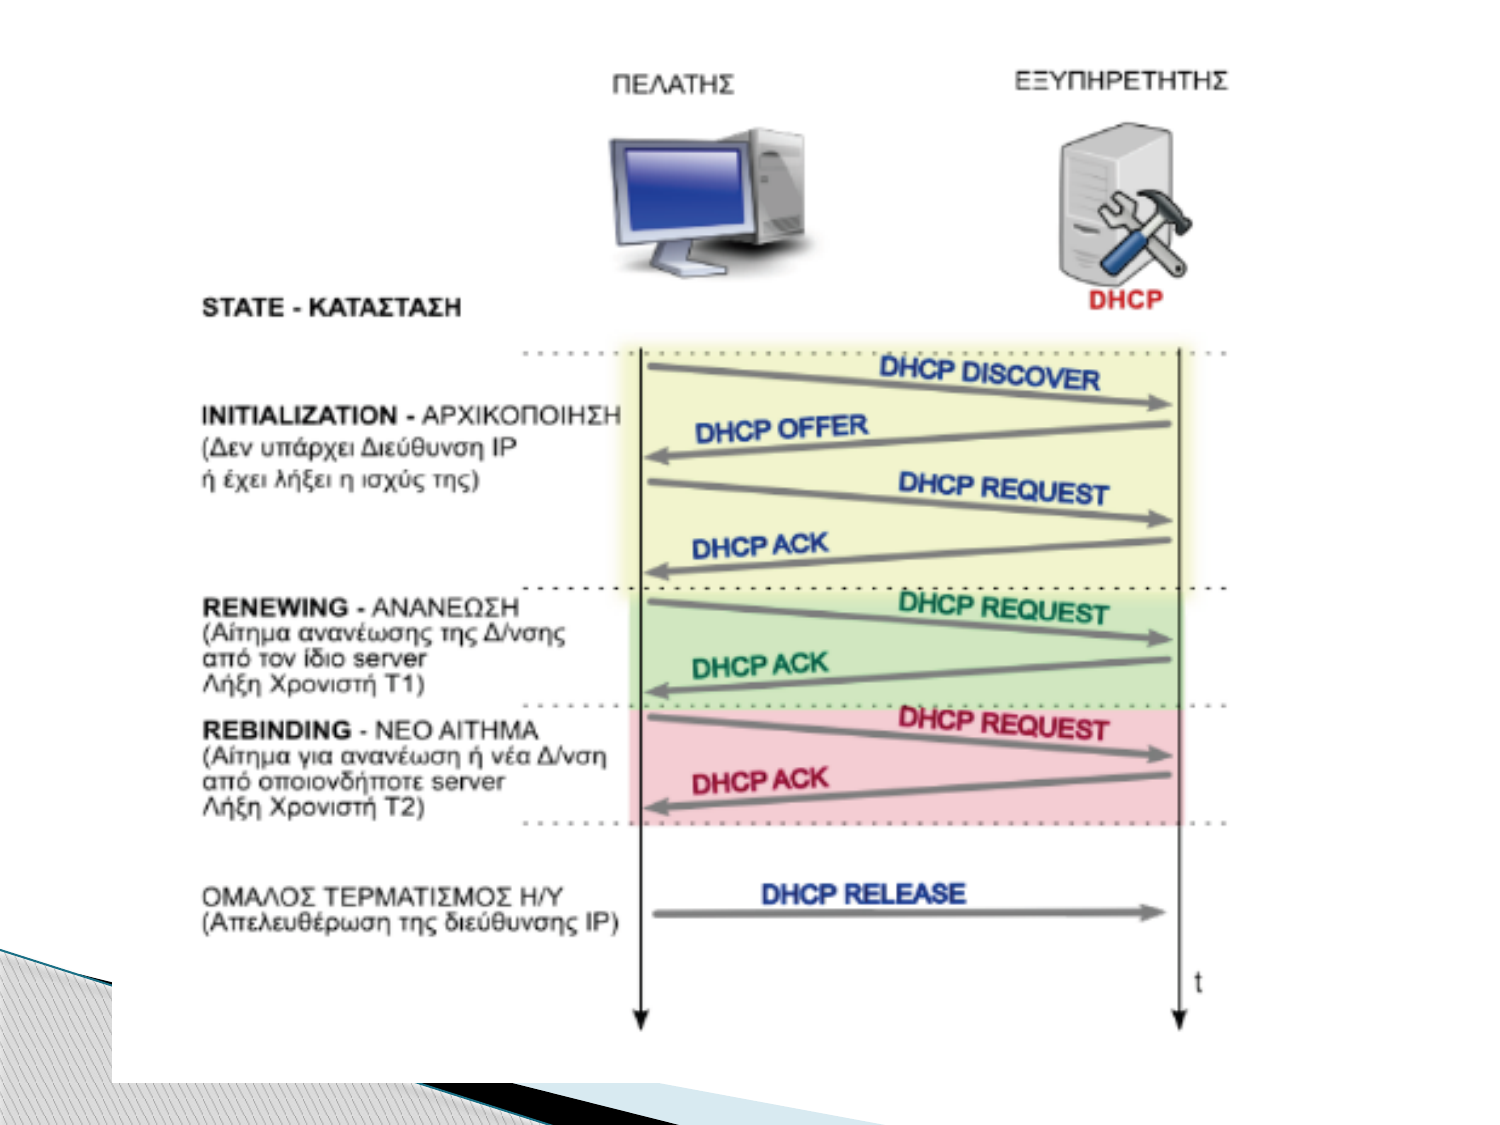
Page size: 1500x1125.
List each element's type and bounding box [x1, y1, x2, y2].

list [111, 42, 1387, 1083]
